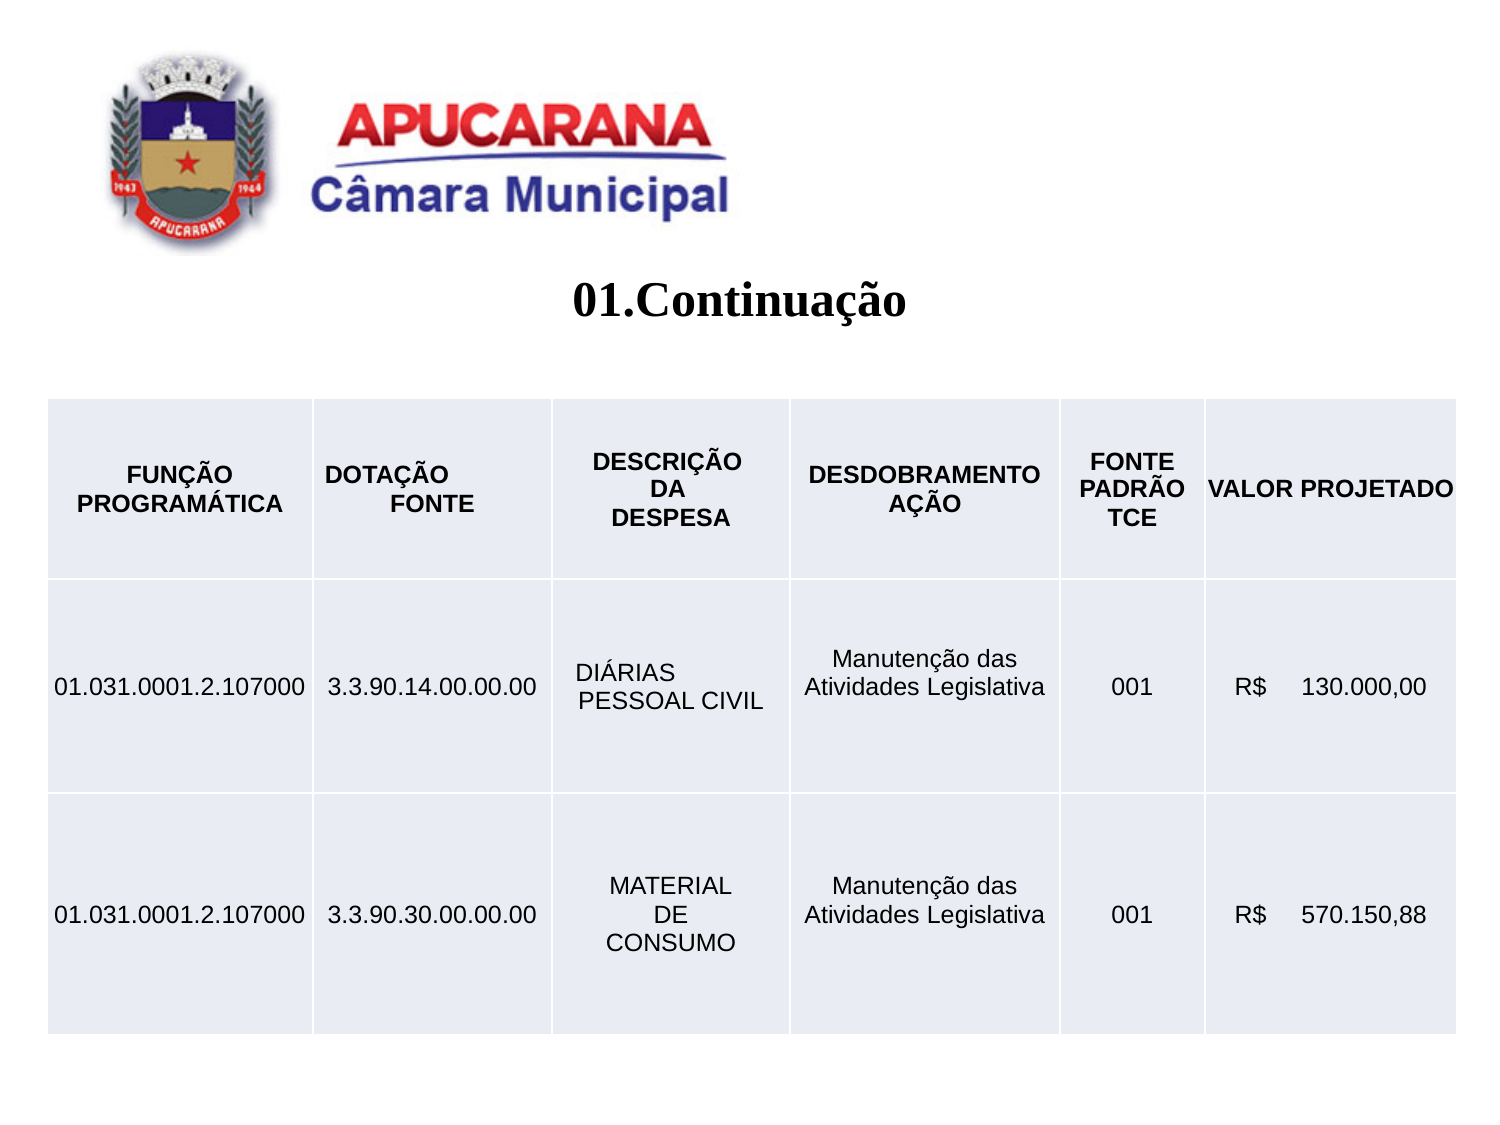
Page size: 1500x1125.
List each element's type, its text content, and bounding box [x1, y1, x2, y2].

title 01.Continuação [64, 231, 1415, 398]
table_header FONTE PADRÃO TCE [1061, 399, 1204, 578]
table_header DESDOBRAMENTO AÇÃO [791, 399, 1059, 578]
table_cell 001 [1061, 794, 1204, 1034]
table_header FUNÇÃO PROGRAMÁTICA [48, 399, 312, 578]
table_cell MATERIAL DE CONSUMO [553, 794, 789, 1034]
table_cell 001 [1061, 580, 1204, 792]
table_cell 3.3.90.30.00.00.00 [314, 794, 551, 1034]
table_cell 3.3.90.14.00.00.00 [314, 580, 551, 792]
table_cell 01.031.0001.2.107000 [48, 580, 312, 792]
table_cell R$ 570.150,88 [1206, 794, 1456, 1034]
table_cell Manutenção das Atividades Legislativa [791, 794, 1059, 1034]
table_cell 01.031.0001.2.107000 [48, 794, 312, 1034]
picture [76, 42, 780, 256]
table_header DOTAÇÃO FONTE [314, 399, 551, 578]
table_cell Manutenção das Atividades Legislativa [791, 580, 1059, 792]
table_cell DIÁRIAS PESSOAL CIVIL [553, 580, 789, 792]
table_header DESCRIÇÃO DA DESPESA [553, 399, 789, 578]
table_header VALOR PROJETADO [1206, 399, 1456, 578]
table_cell R$ 130.000,00 [1206, 580, 1456, 792]
